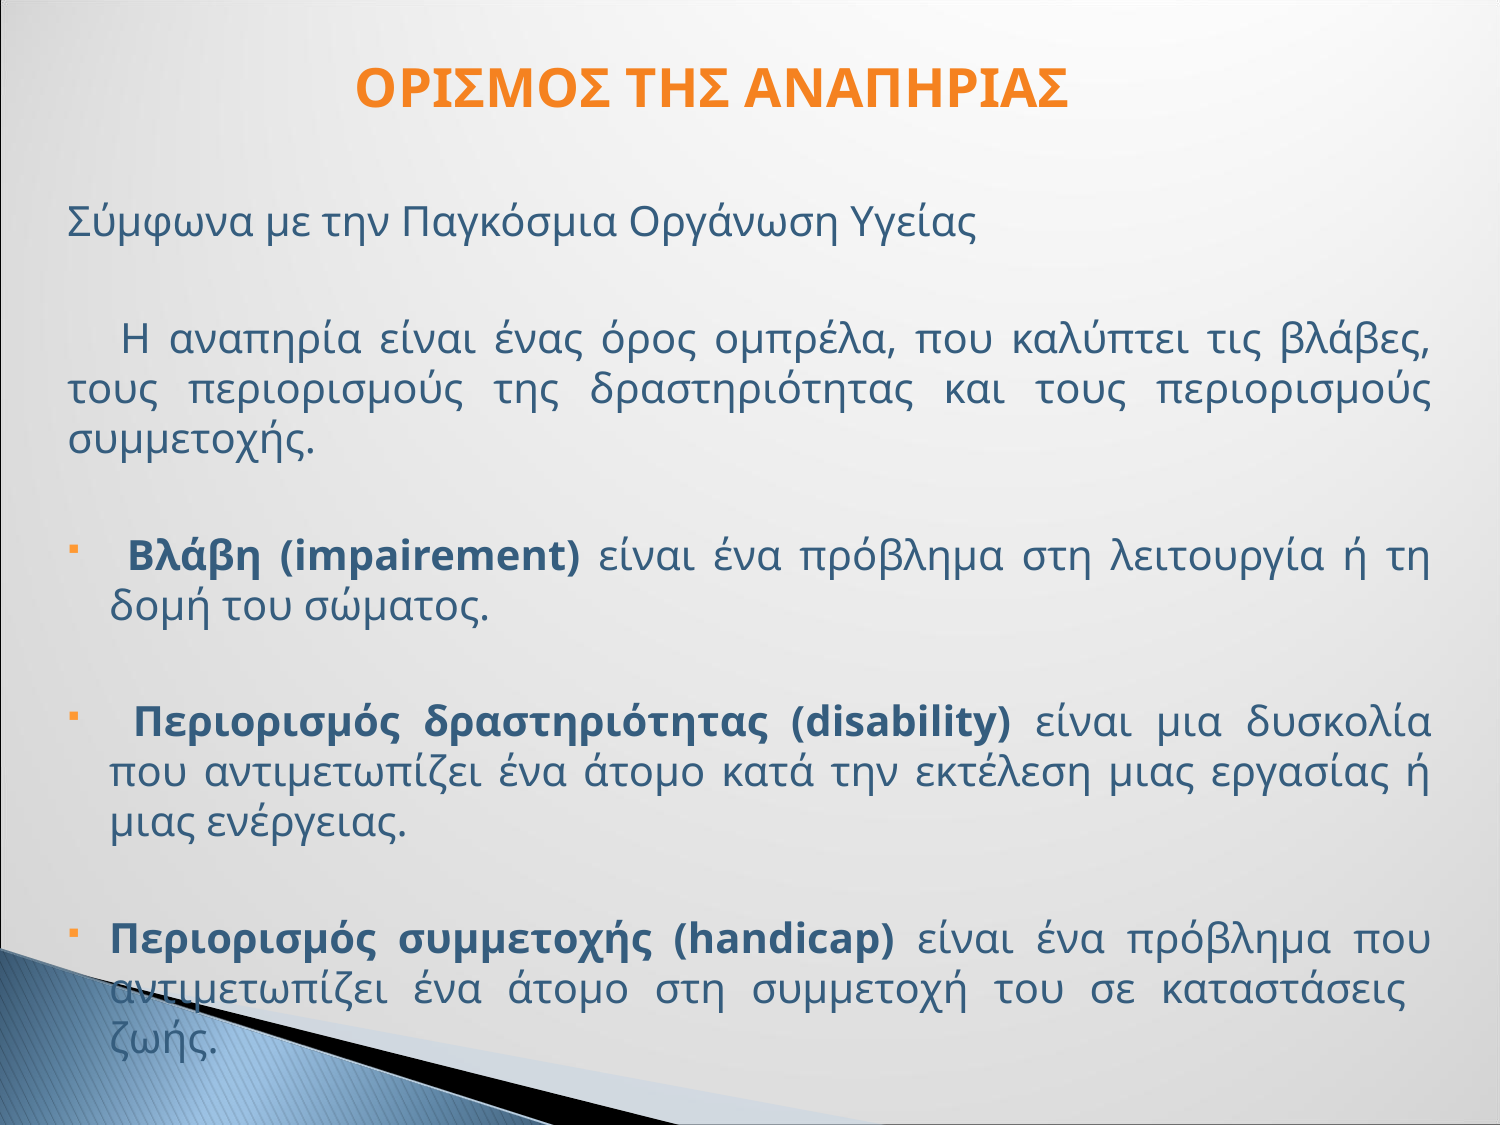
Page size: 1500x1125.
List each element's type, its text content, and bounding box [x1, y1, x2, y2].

text_box Σύμφωνα με την Παγκόσμια Οργάνωση Υγείας Η αναπηρία είναι ένας όρος ομπρέλα, που καλύπτει τις βλάβες, τους περιορισμούς της δραστηριότητας και τους περιορισμούς συμμετοχής. Βλάβη (impairement) είναι ένα πρόβλημα στη λειτουργία ή τη δομή του σώματος. Περιορισμός δραστηριότητας (disability) είναι μια δυσκολία που αντιμετωπίζει ένα άτομο κατά την εκτέλεση μιας εργασίας ή μιας ενέργειας. Περιορισμός συμμετοχής (handicap) είναι ένα πρόβλημα που αντιμετωπίζει ένα άτομο στη συμμετοχή του σε καταστάσεις ζωής. [35, 187, 1447, 979]
picture [0, 0, 1500, 1125]
text_box ΟΡΙΣΜΟΣ ΤΗΣ ΑΝΑΠΗΡΙΑΣ [334, 35, 1091, 127]
